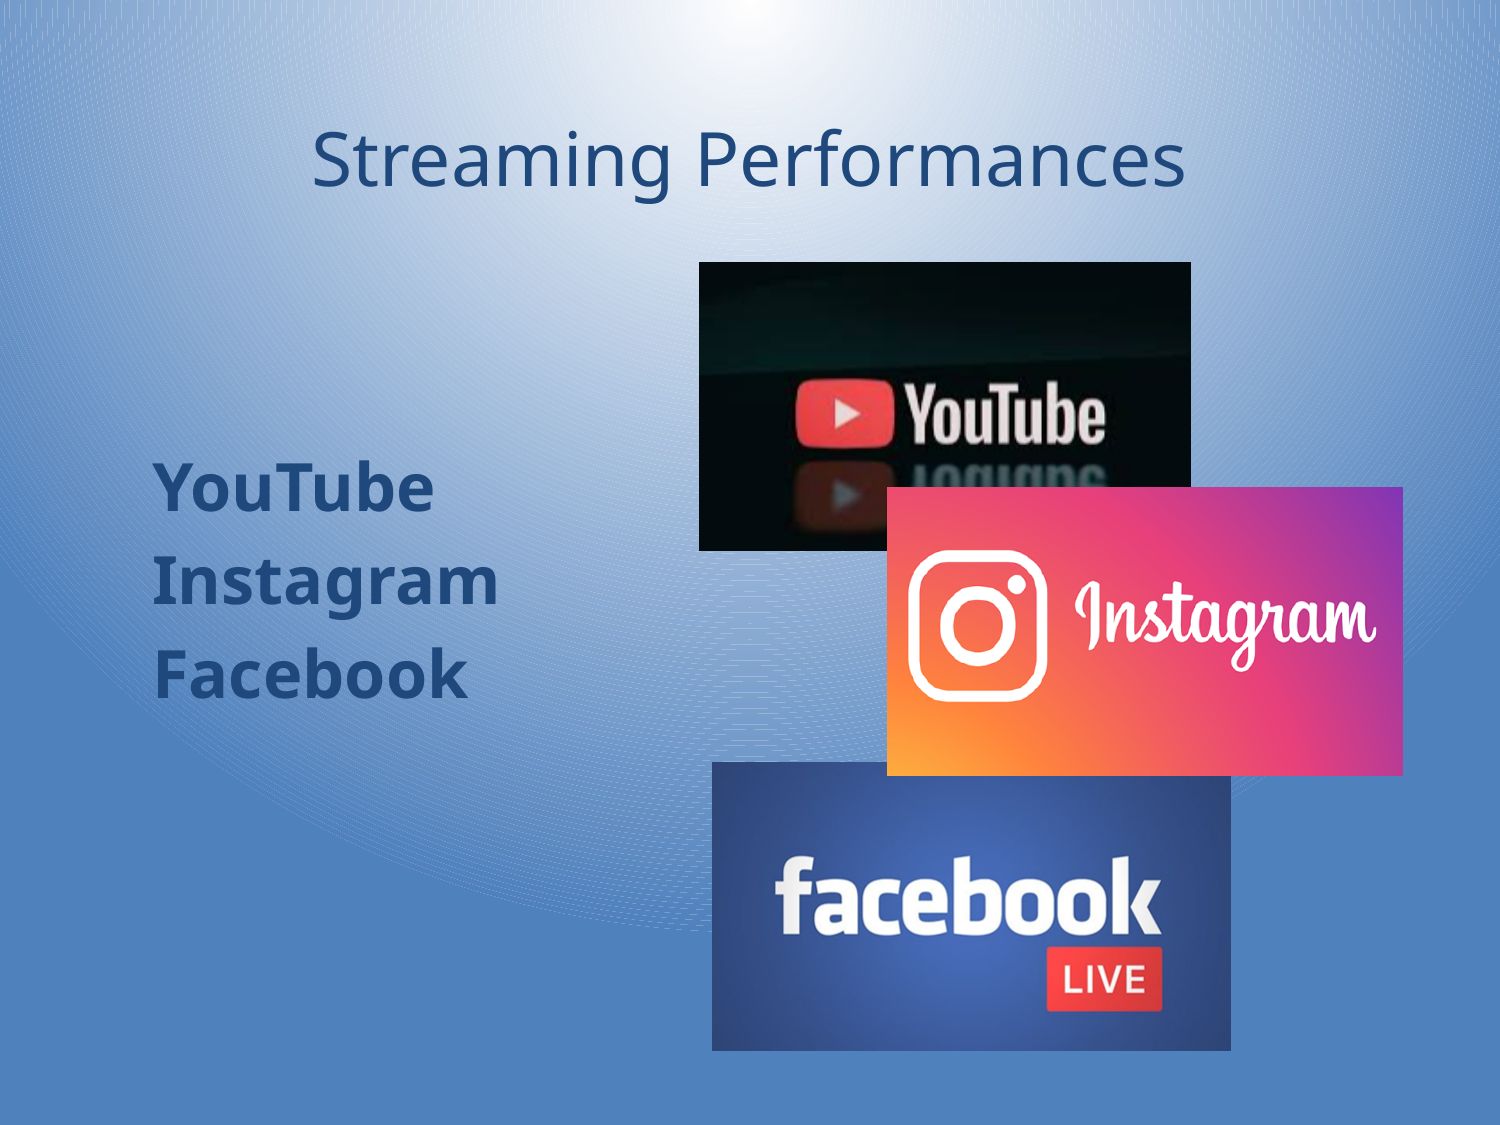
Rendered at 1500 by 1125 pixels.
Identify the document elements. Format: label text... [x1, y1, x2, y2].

title Streaming Performances [75, 62, 1425, 250]
text_box YouTube Instagram Facebook [137, 437, 575, 719]
picture [699, 262, 1403, 1051]
